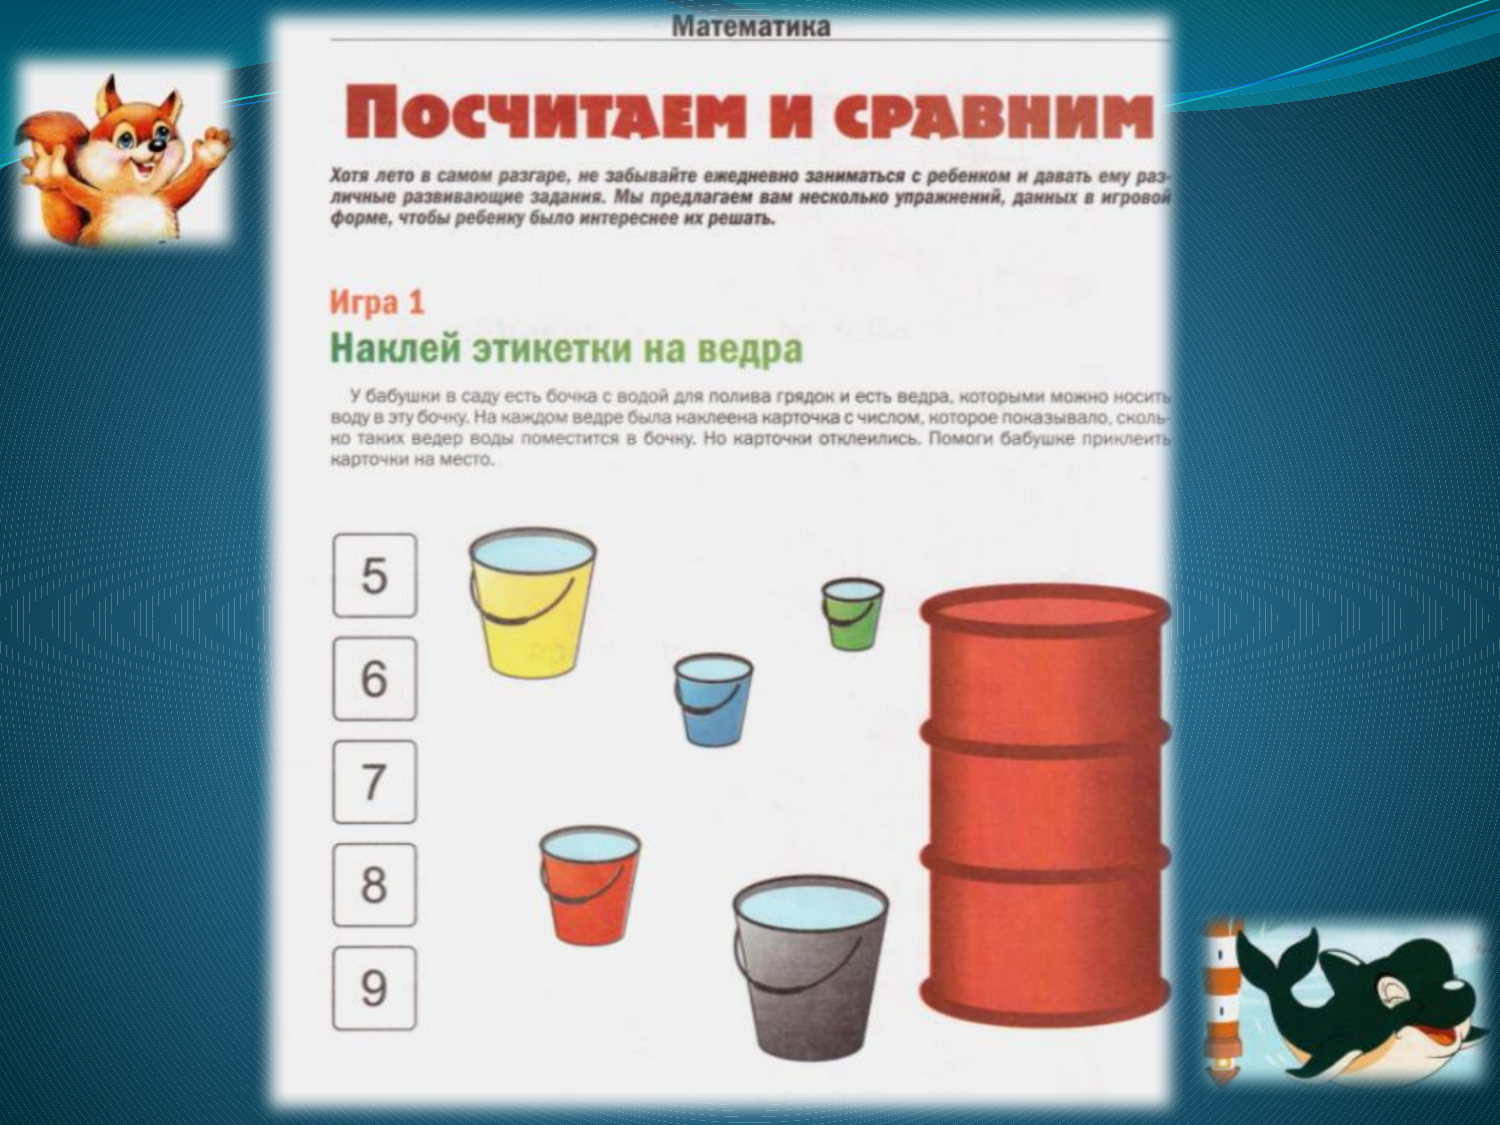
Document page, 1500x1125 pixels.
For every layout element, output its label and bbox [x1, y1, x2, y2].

picture [1190, 904, 1500, 1100]
picture [253, 0, 1188, 1125]
picture [0, 47, 249, 262]
